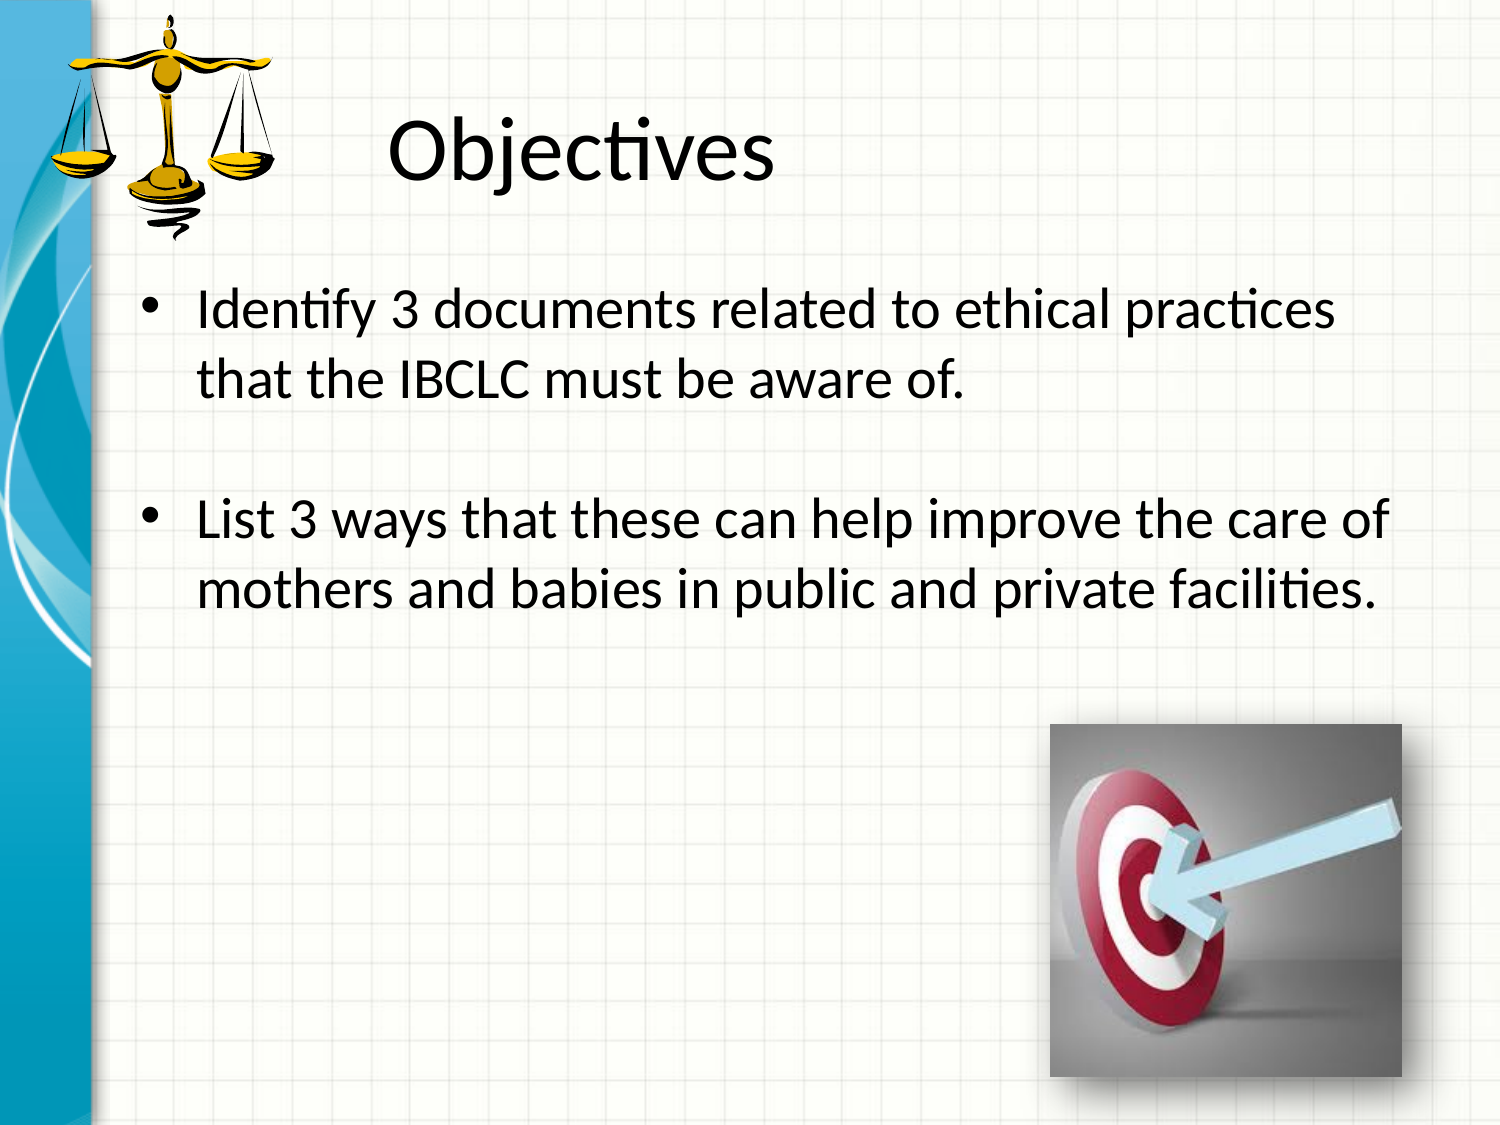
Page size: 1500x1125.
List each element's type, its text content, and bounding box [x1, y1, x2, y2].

list Identify 3 documents related to ethical practices that the IBCLC must be aware of. List 3 ways that these can help improve the care of mothers and babies in public and private facilities. [125, 262, 1450, 1005]
picture [0, 0, 1500, 1125]
title Objectives [372, 50, 1498, 238]
